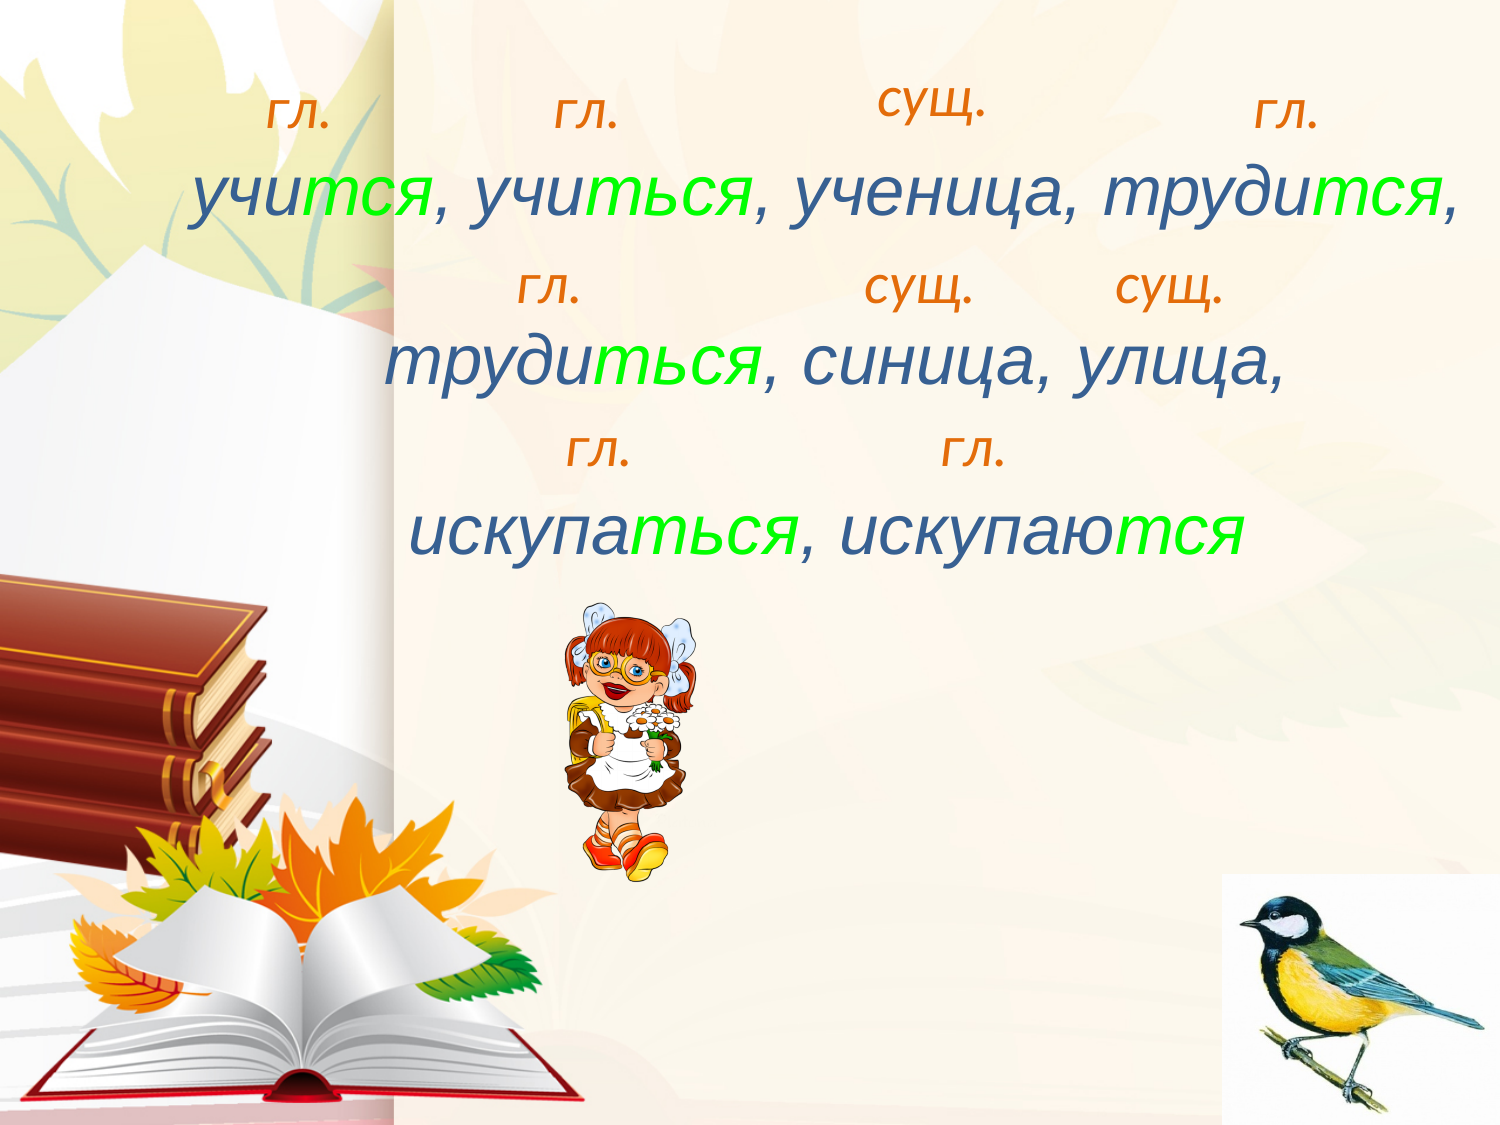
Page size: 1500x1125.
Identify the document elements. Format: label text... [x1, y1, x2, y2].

text_box гл. [249, 62, 413, 148]
text_box гл. [549, 400, 713, 486]
text_box сущ. [862, 50, 1013, 136]
text_box гл. [537, 62, 700, 148]
picture [0, 0, 1500, 1125]
text_box гл. [499, 237, 663, 323]
text_box сущ. [849, 237, 1000, 323]
text_box гл. [1237, 62, 1400, 148]
text_box учится, учиться, ученица, трудится, трудиться, синица, улица, искупаться, искупаются [174, 52, 1500, 577]
text_box гл. [924, 400, 1088, 486]
text_box сущ. [1099, 237, 1250, 323]
